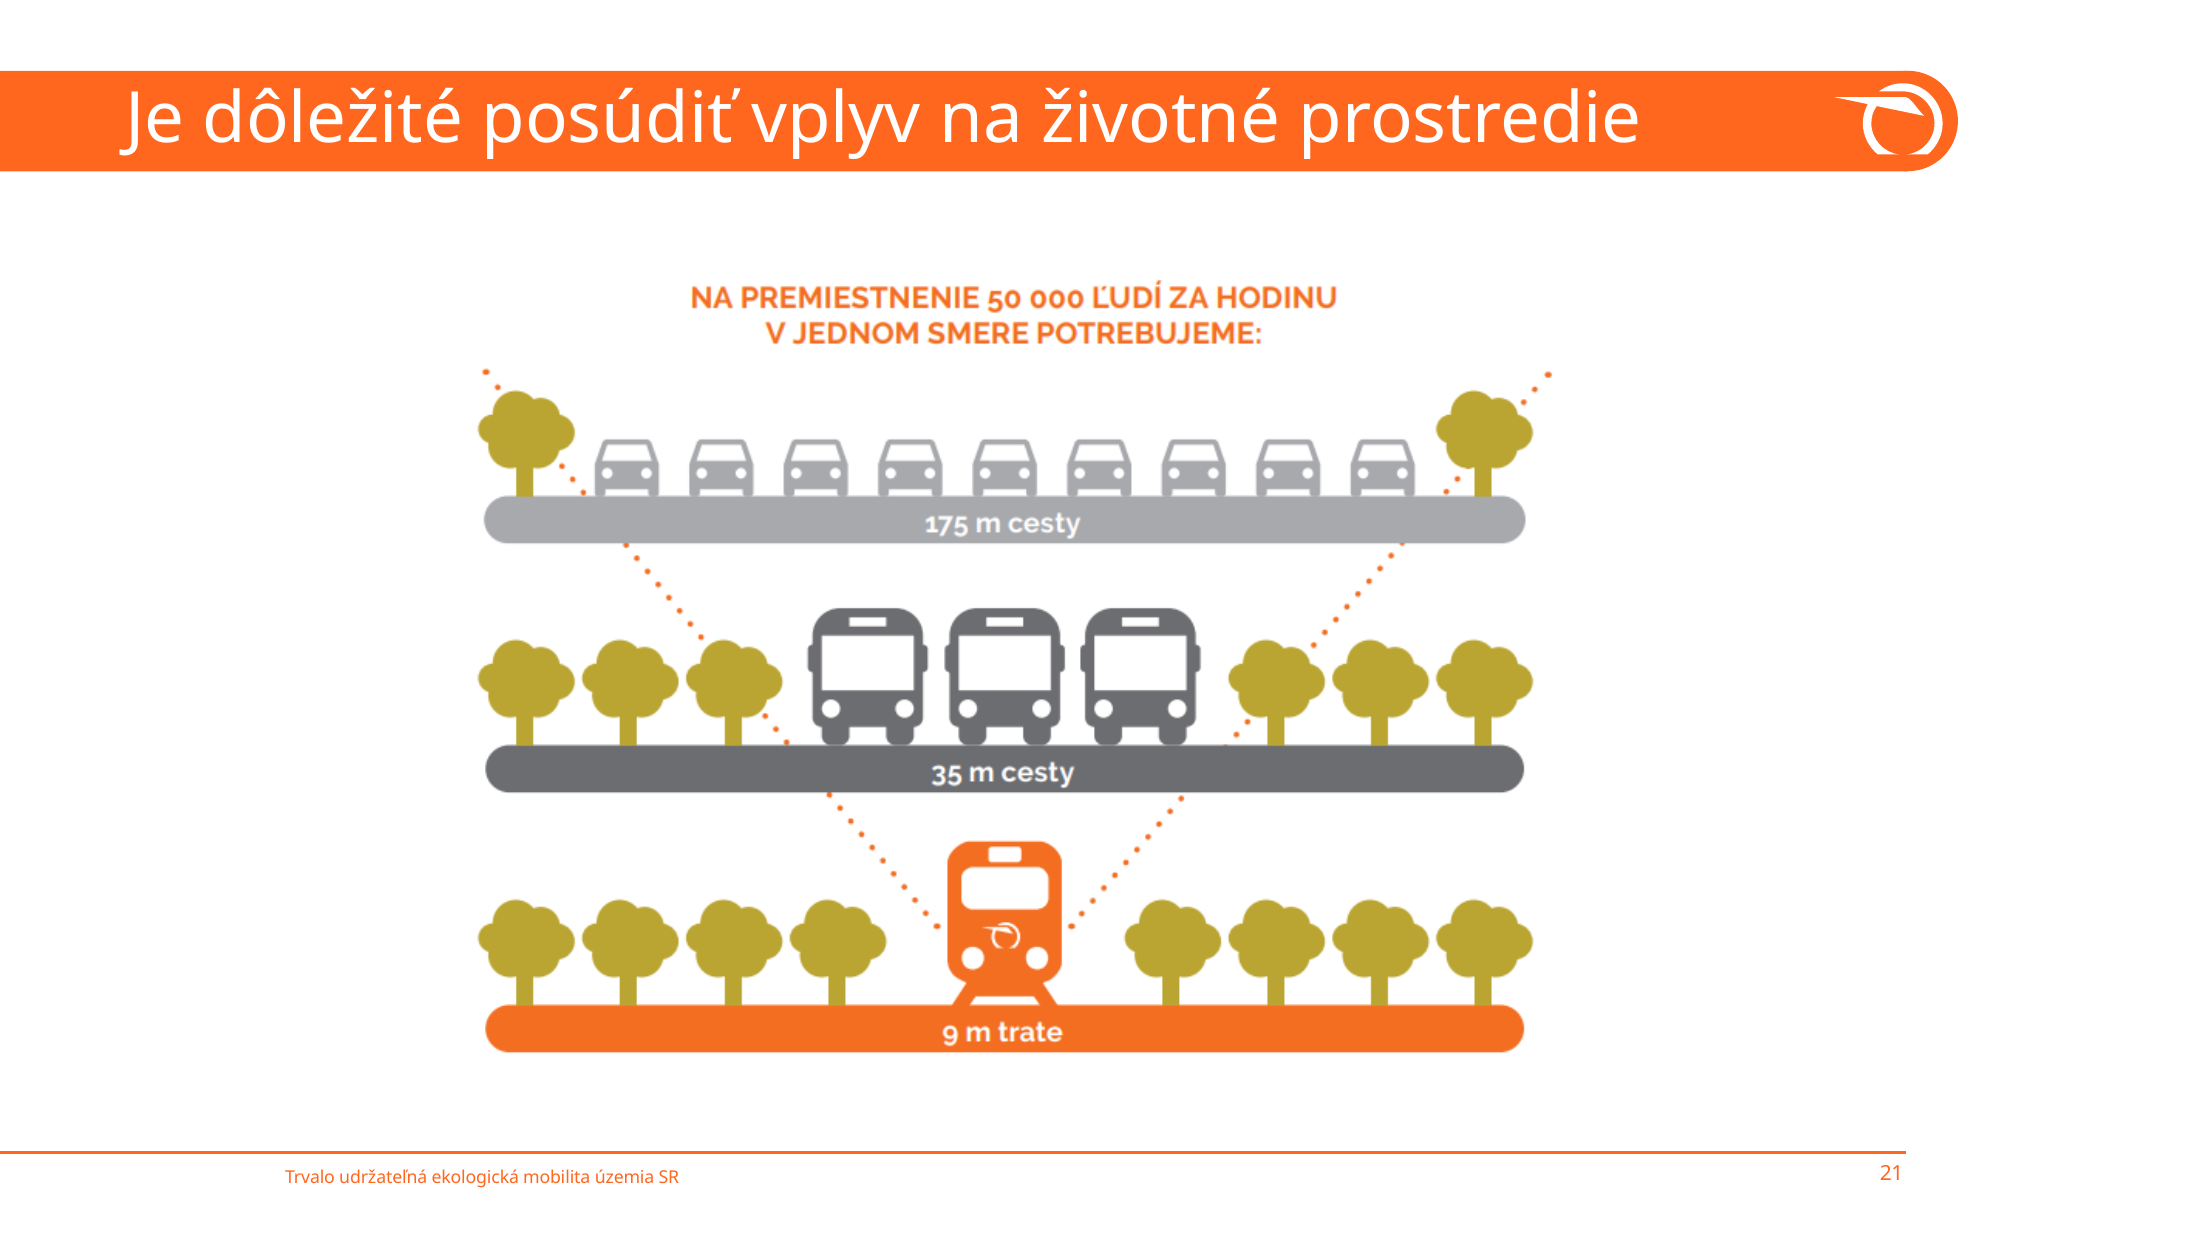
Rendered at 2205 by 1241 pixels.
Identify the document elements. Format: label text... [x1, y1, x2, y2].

list Je dôležité posúdiť vplyv na životné prostredie [110, 73, 1698, 159]
list 21 [1653, 1155, 1919, 1195]
picture [433, 234, 1600, 1085]
list Trvalo udržateľná ekologická mobilita územia SR [269, 1160, 1098, 1195]
